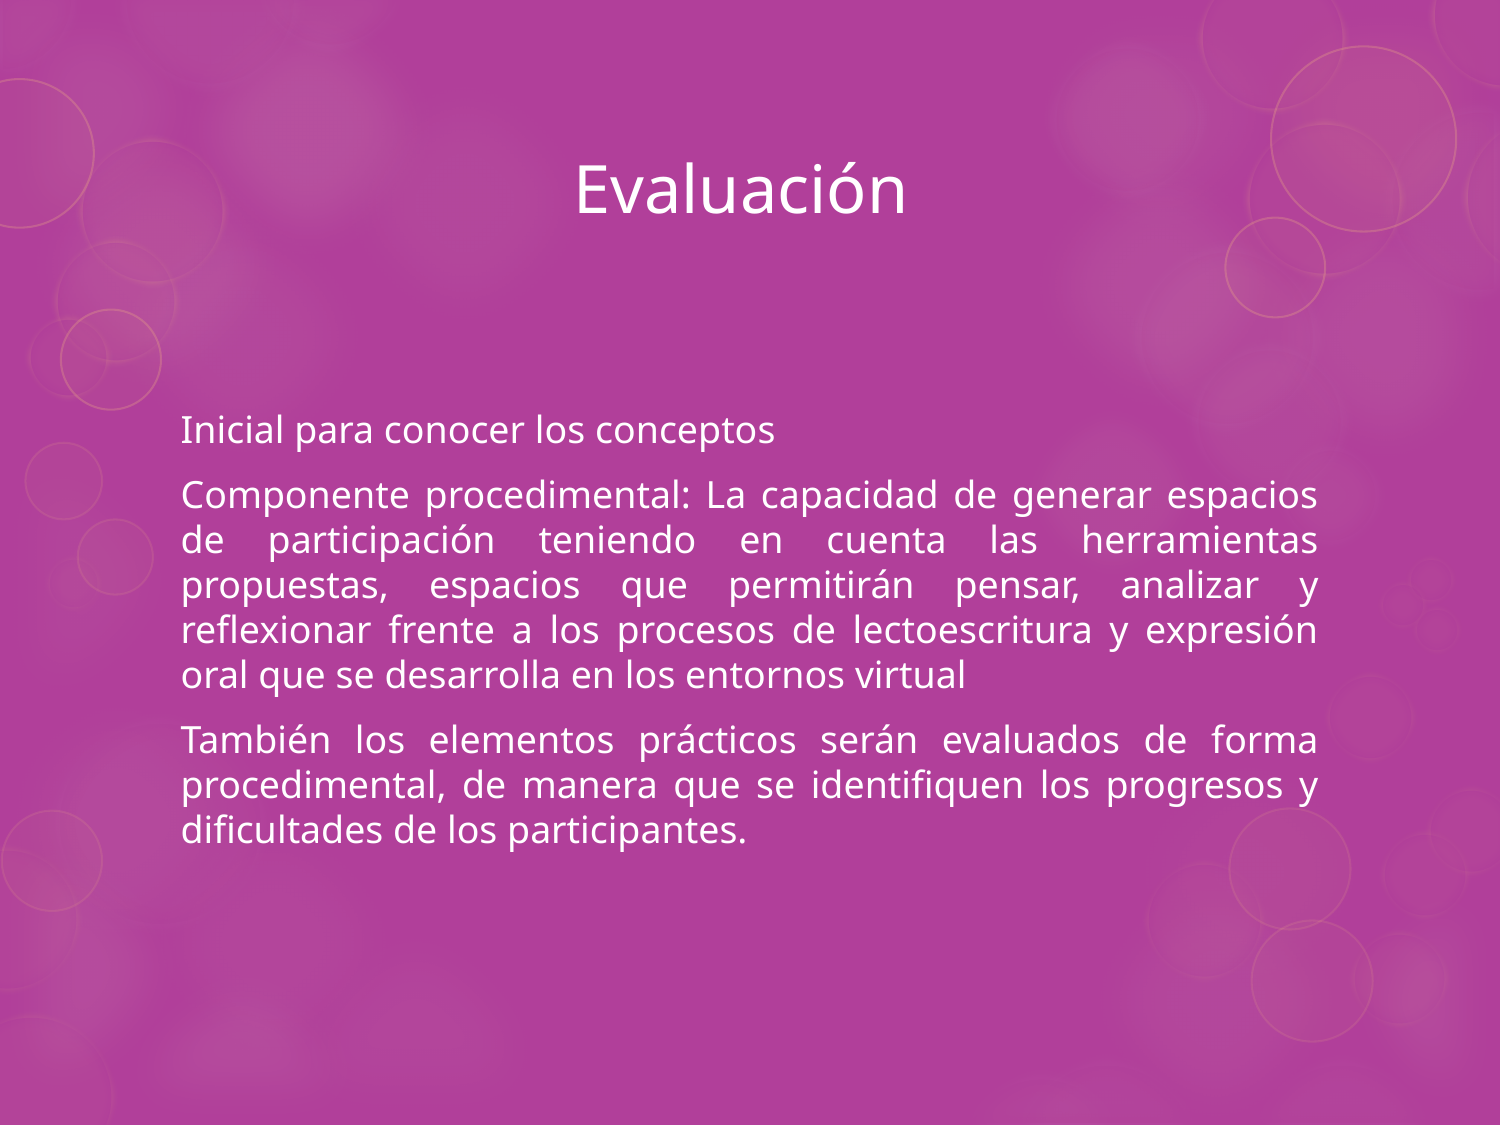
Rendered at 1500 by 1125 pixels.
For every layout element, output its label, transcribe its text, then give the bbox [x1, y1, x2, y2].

list Inicial para conocer los conceptos Componente procedimental: La capacidad de generar espacios de participación teniendo en cuenta las herramientas propuestas, espacios que permitirán pensar, analizar y reflexionar frente a los procesos de lectoescritura y expresión oral que se desarrolla en los entornos virtual También los elementos prácticos serán evaluados de forma procedimental, de manera que se identifiquen los progresos y dificultades de los participantes. [165, 296, 1335, 962]
title Evaluación [165, 110, 1335, 263]
